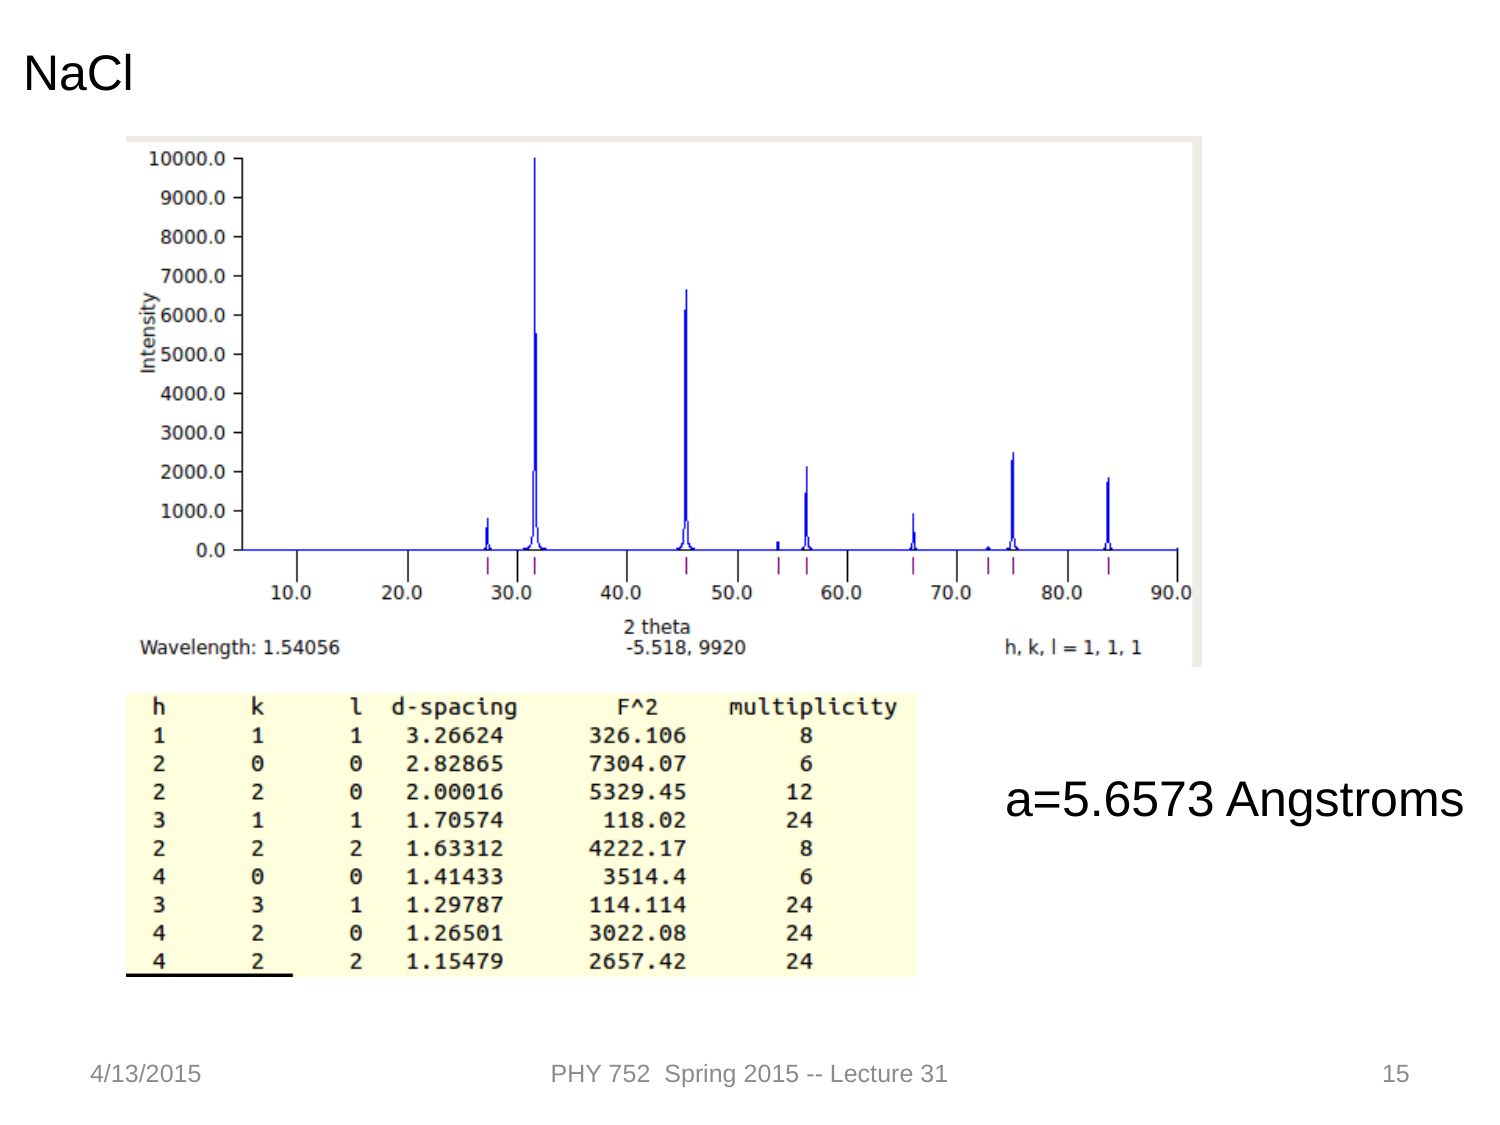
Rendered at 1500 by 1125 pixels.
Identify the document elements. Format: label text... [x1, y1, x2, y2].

footer PHY 752 Spring 2015 -- Lecture 31 [512, 1042, 988, 1103]
text_box NaCl [8, 33, 842, 108]
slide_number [75, 1042, 425, 1103]
slide_number 15 [1074, 1042, 1425, 1103]
picture [126, 693, 918, 977]
picture [126, 136, 1202, 667]
text_box a=5.6573 Angstroms [990, 759, 1480, 835]
